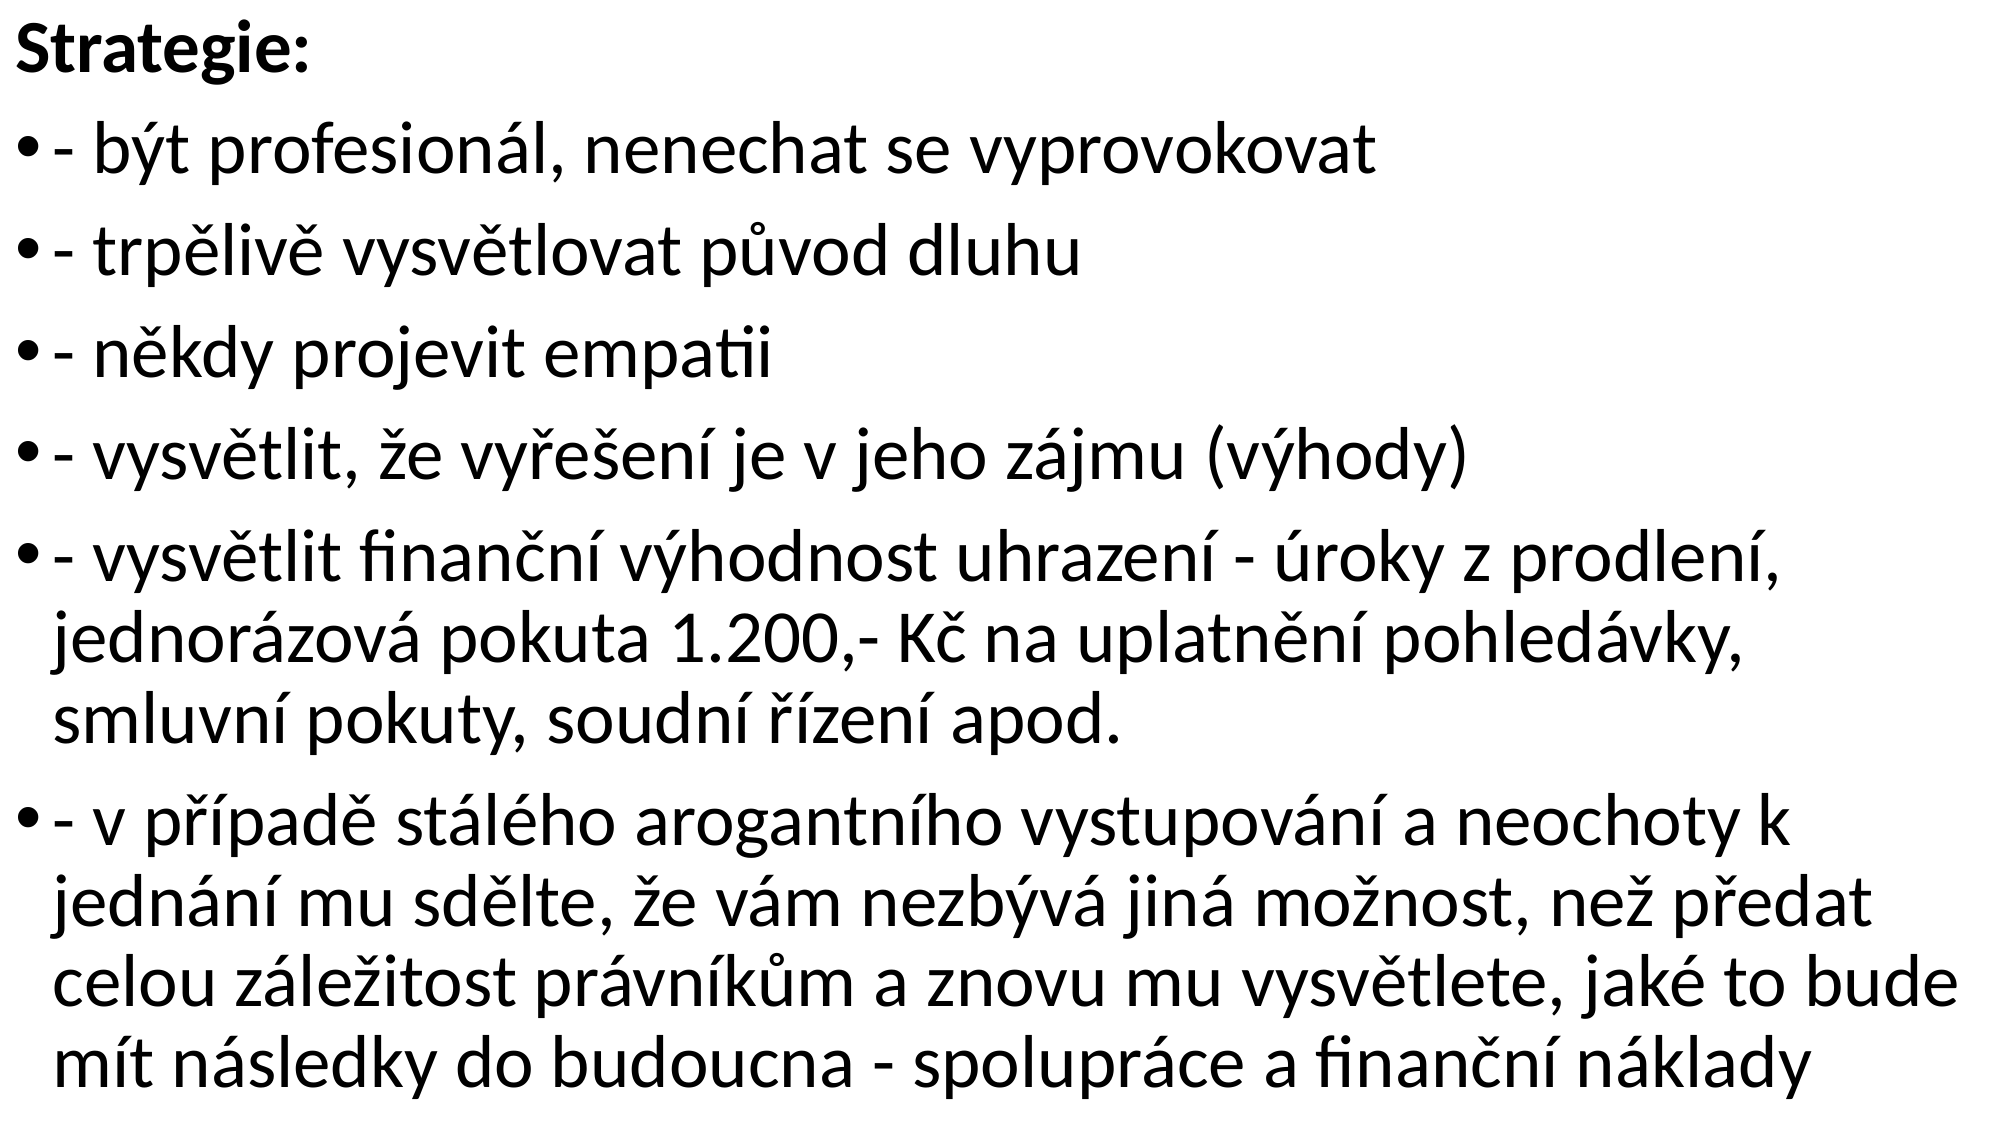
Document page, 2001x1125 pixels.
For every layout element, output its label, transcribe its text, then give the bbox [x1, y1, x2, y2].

list Strategie: - být profesionál, nenechat se vyprovokovat - trpělivě vysvětlovat původ dluhu - někdy projevit empatii - vysvětlit, že vyřešení je v jeho zájmu (výhody) - vysvětlit finanční výhodnost uhrazení - úroky z prodlení, jednorázová pokuta 1.200,- Kč na uplatnění pohledávky, smluvní pokuty, soudní řízení apod. - v případě stálého arogantního vystupování a neochoty k jednání mu sdělte, že vám nezbývá jiná možnost, než předat celou záležitost právníkům a znovu mu vysvětlete, jaké to bude mít následky do budoucna - spolupráce a finanční náklady [0, 0, 2000, 1125]
